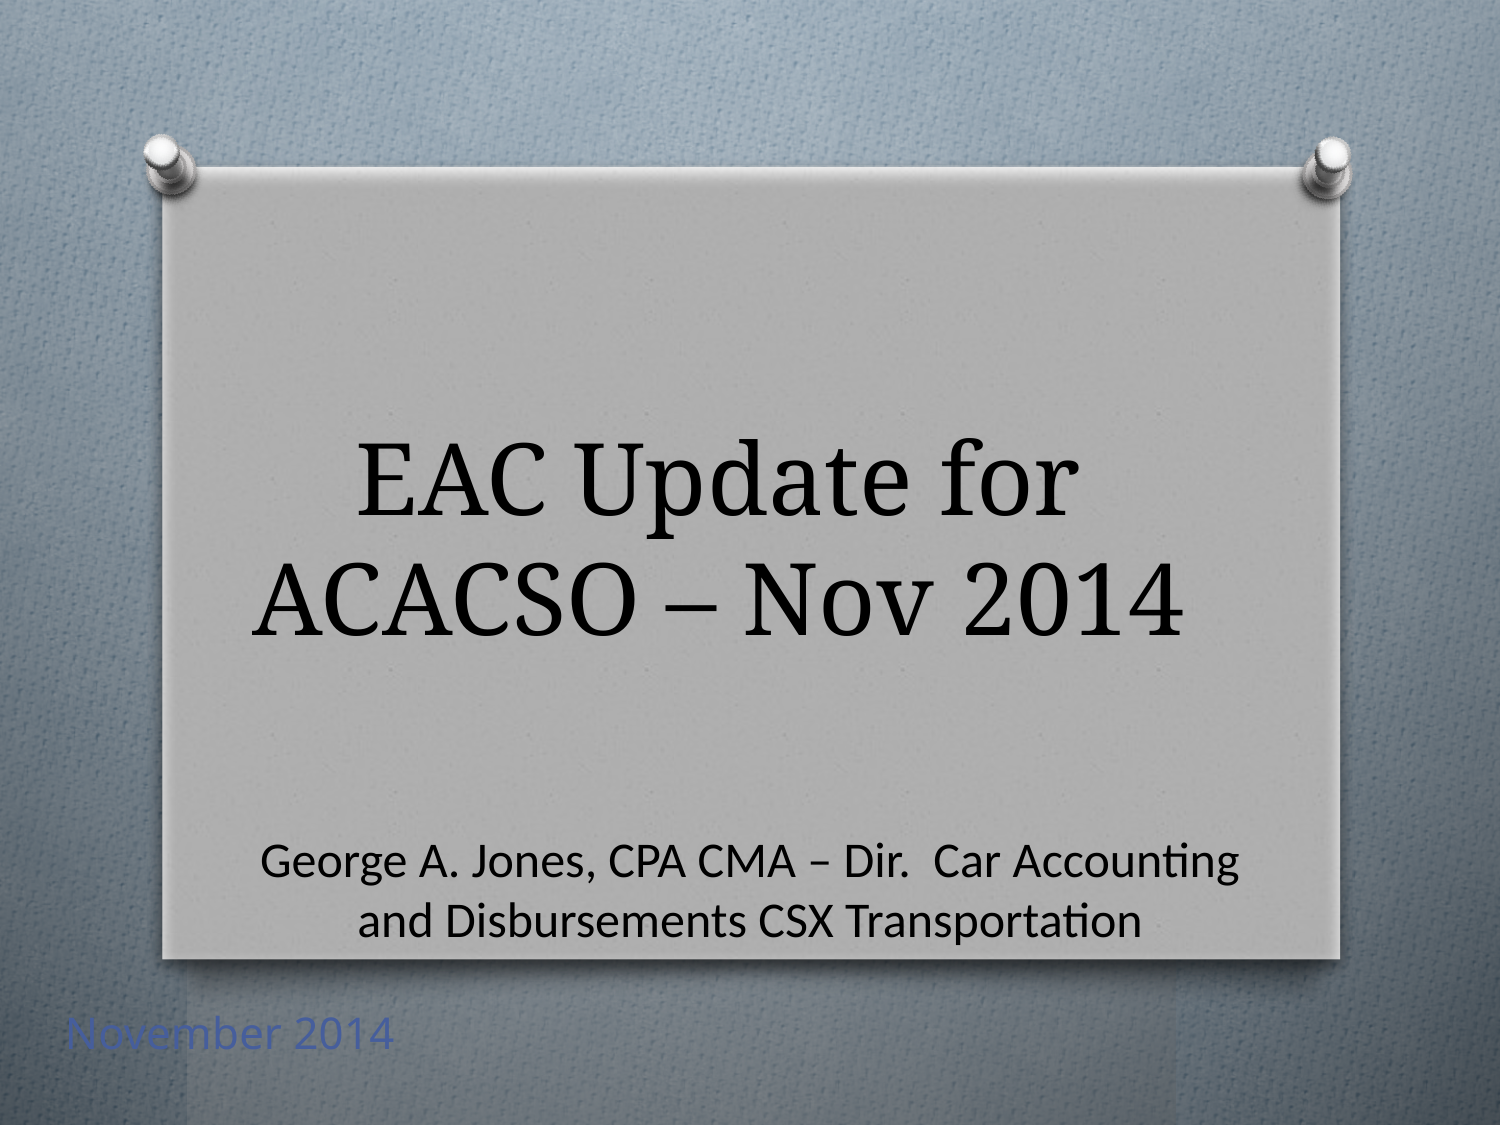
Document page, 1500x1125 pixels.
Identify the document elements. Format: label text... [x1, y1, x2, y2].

picture [1274, 109, 1396, 230]
title EAC Update for ACACSO – Nov 2014 [187, 362, 1250, 663]
text_box November 2014 [49, 974, 413, 1089]
picture [112, 100, 235, 224]
subtitle George A. Jones, CPA CMA – Dir. Car Accounting and Disbursements CSX Transportation [225, 750, 1275, 963]
